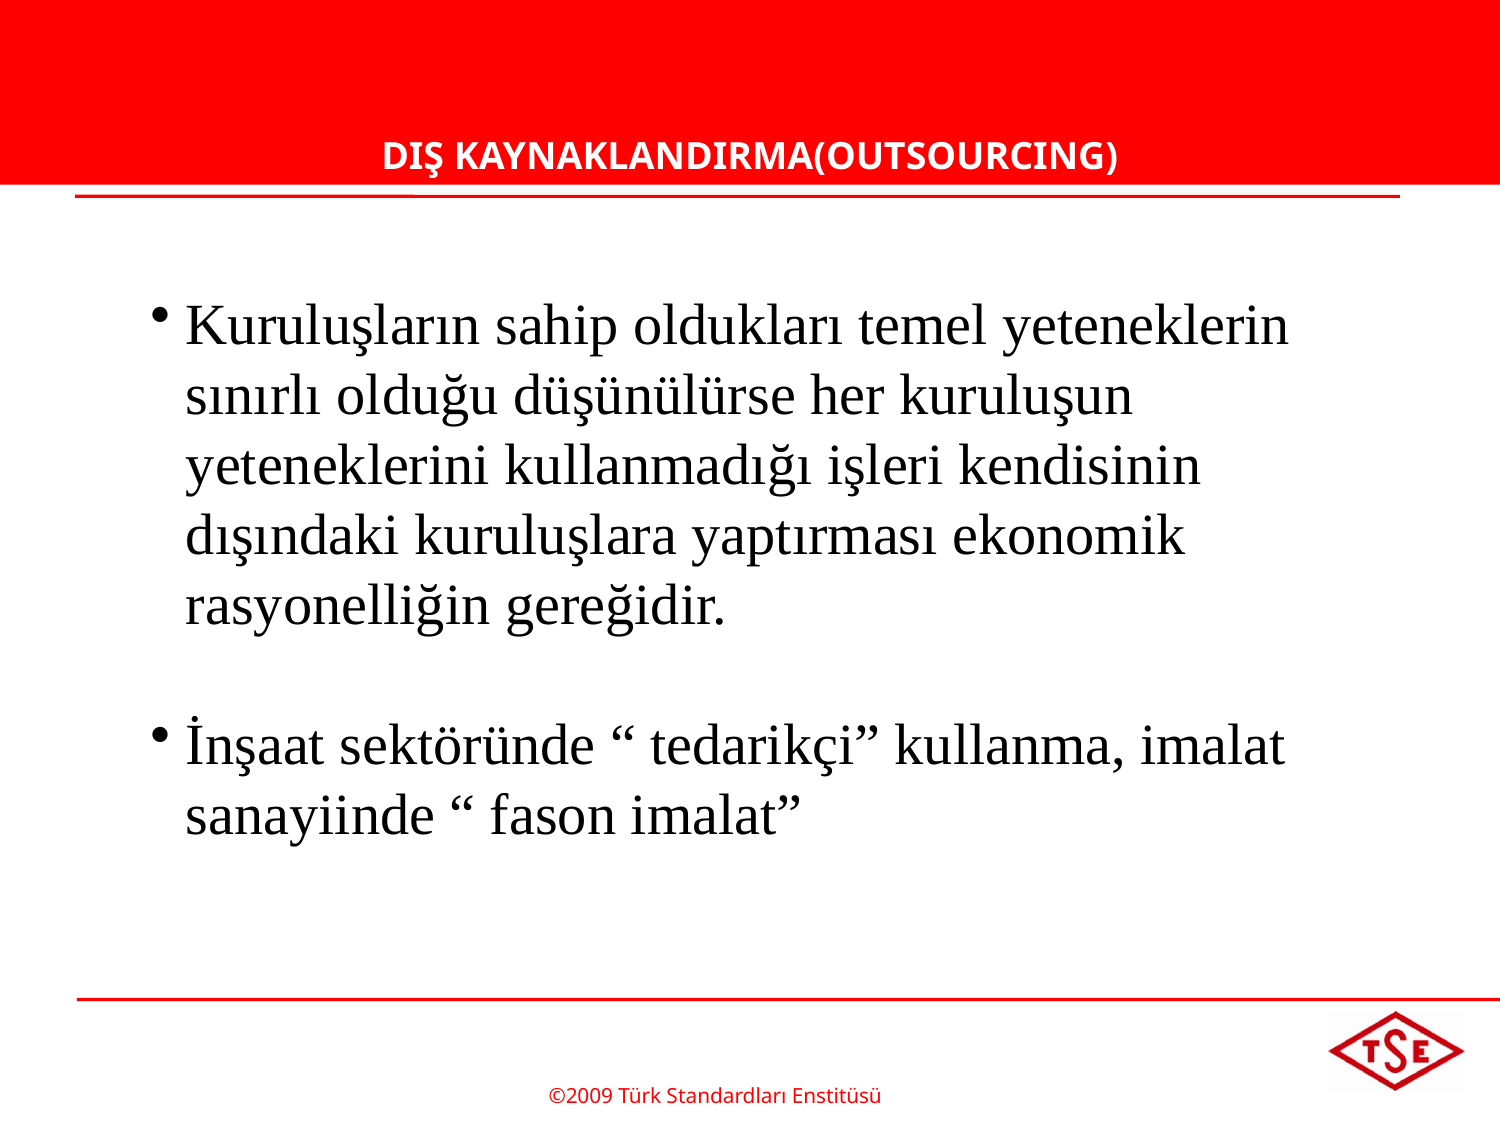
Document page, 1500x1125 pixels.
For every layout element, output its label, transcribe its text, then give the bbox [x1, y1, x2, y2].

text_box Kuruluşların sahip oldukları temel yeteneklerin sınırlı olduğu düşünülürse her kuruluşun yeteneklerini kullanmadığı işleri kendisinin dışındaki kuruluşlara yaptırması ekonomik rasyonelliğin gereğidir. İnşaat sektöründe “ tedarikçi” kullanma, imalat sanayiinde “ fason imalat” [135, 278, 1405, 953]
title DIŞ KAYNAKLANDIRMA(OUTSOURCING) [0, 0, 1500, 185]
footer ©2009 Türk Standardları Enstitüsü [442, 1024, 988, 1101]
picture [1328, 1011, 1465, 1091]
